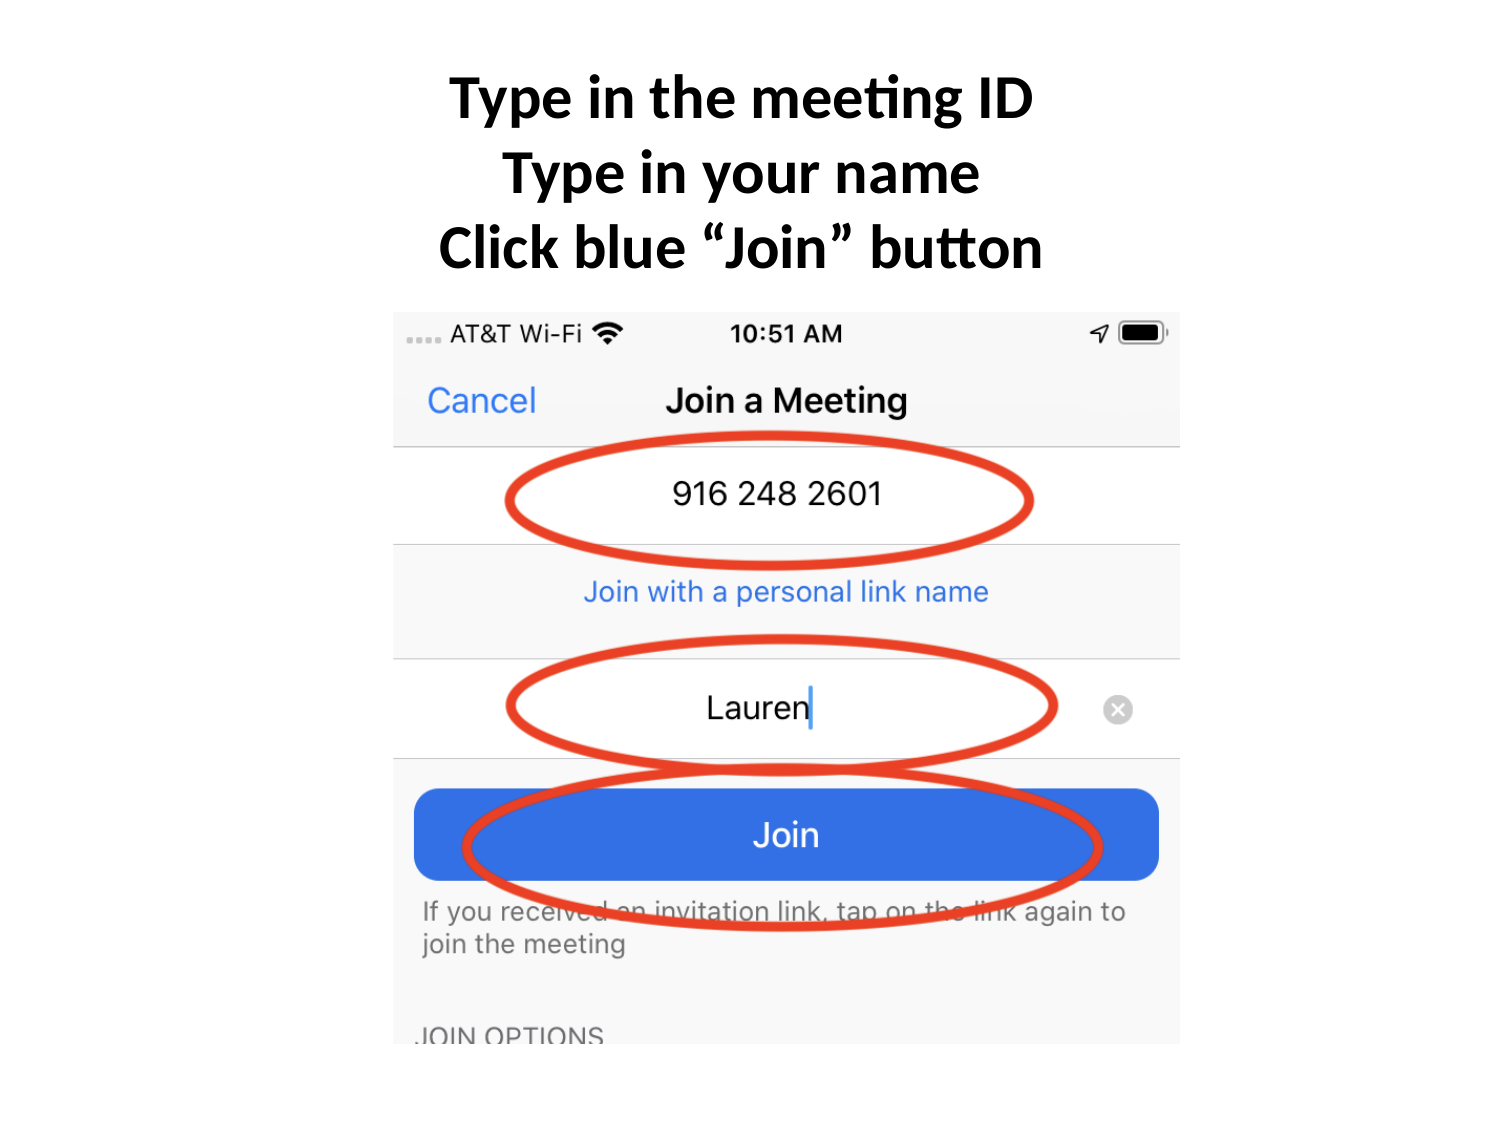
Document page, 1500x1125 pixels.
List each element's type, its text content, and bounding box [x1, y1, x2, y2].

picture [393, 312, 1181, 1045]
title Type in the meeting ID Type in your name Click blue “Join” button [180, 34, 1305, 289]
